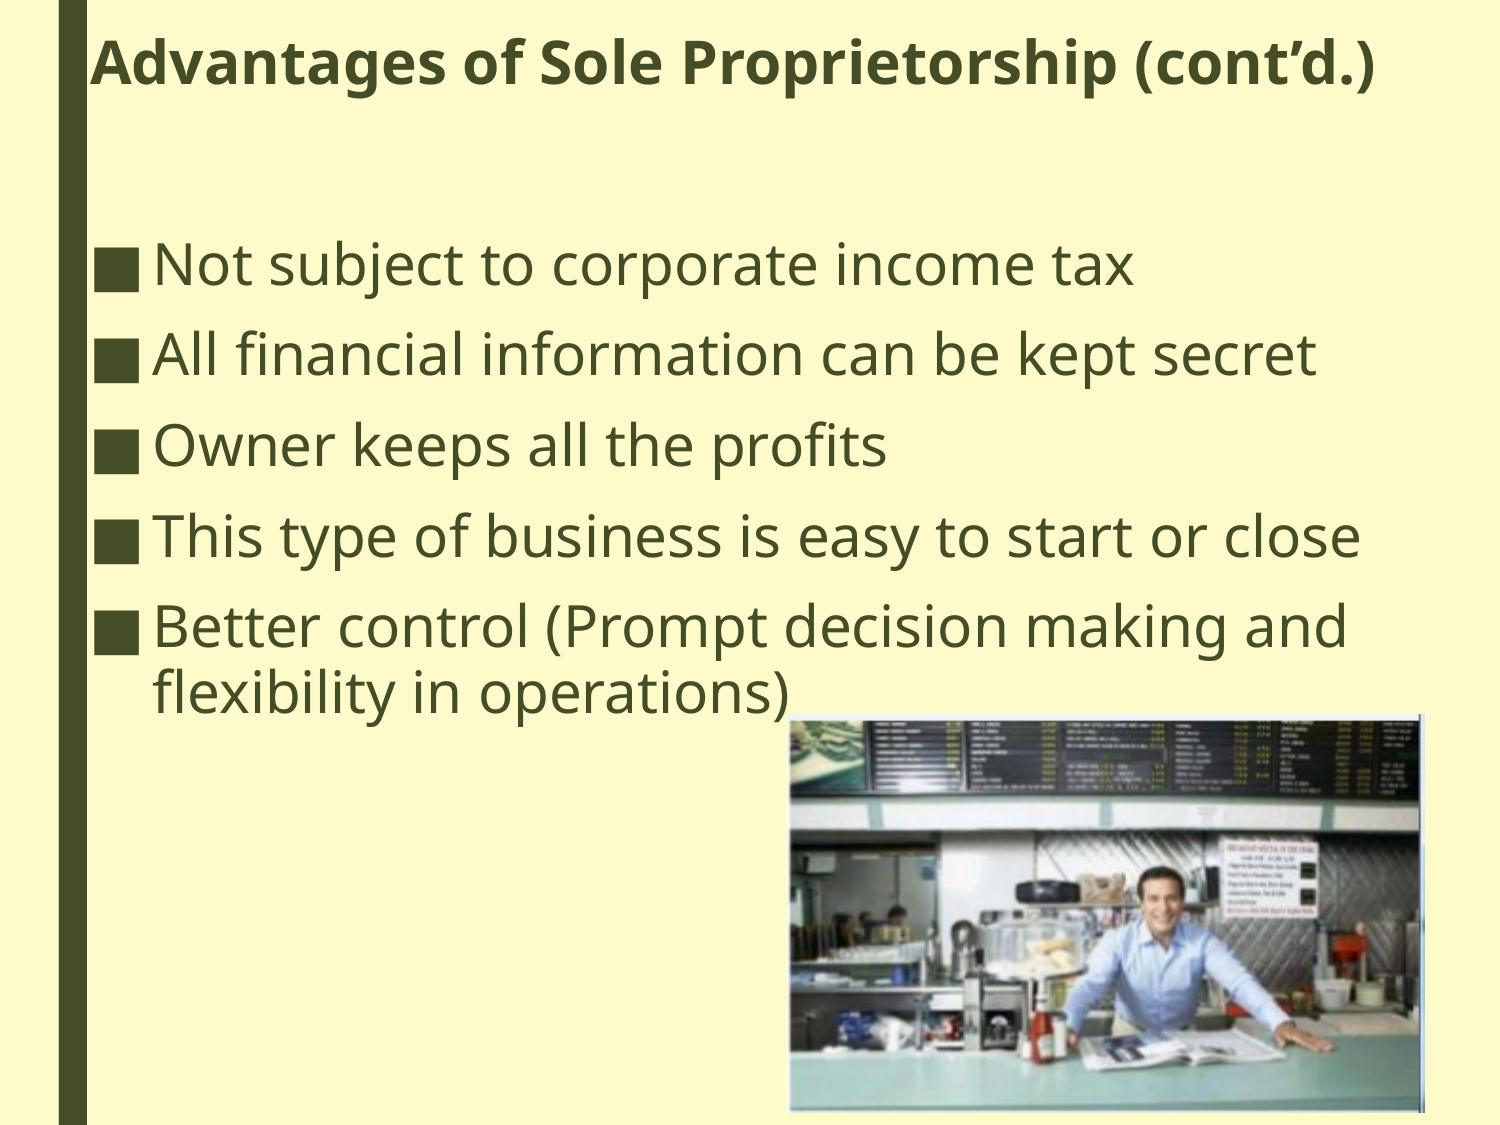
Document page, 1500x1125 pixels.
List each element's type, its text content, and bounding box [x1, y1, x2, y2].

picture [787, 714, 1425, 1113]
list Not subject to corporate income tax All financial information can be kept secret Owner keeps all the profits This type of business is easy to start or close Better control (Prompt decision making and flexibility in operations) [74, 224, 1425, 1080]
title Advantages of Sole Proprietorship (cont’d.) [75, 24, 1425, 163]
